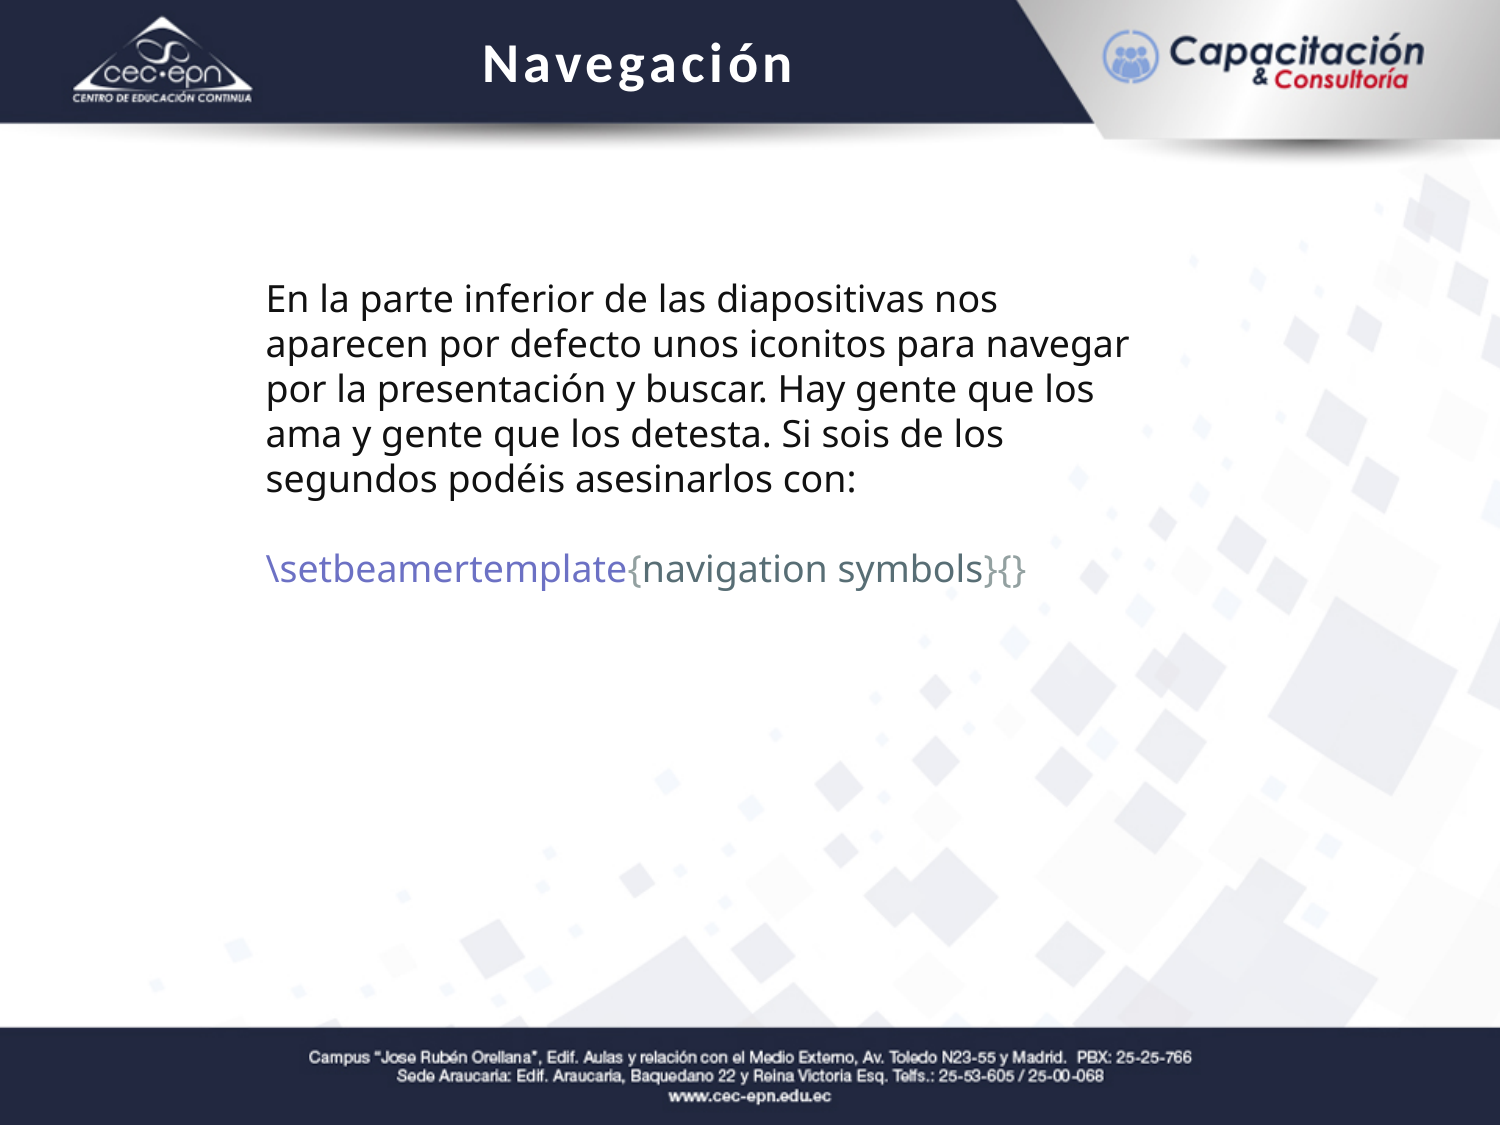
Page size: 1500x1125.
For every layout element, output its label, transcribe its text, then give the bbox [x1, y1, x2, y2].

text_box Navegación [253, 19, 1022, 102]
text_box En la parte inferior de las diapositivas nos aparecen por defecto unos iconitos para navegar por la presentación y buscar. Hay gente que los ama y gente que los detesta. Si sois de los segundos podéis asesinarlos con: \setbeamertemplate{navigation symbols}{} [250, 267, 1176, 687]
picture [0, 0, 1500, 1125]
